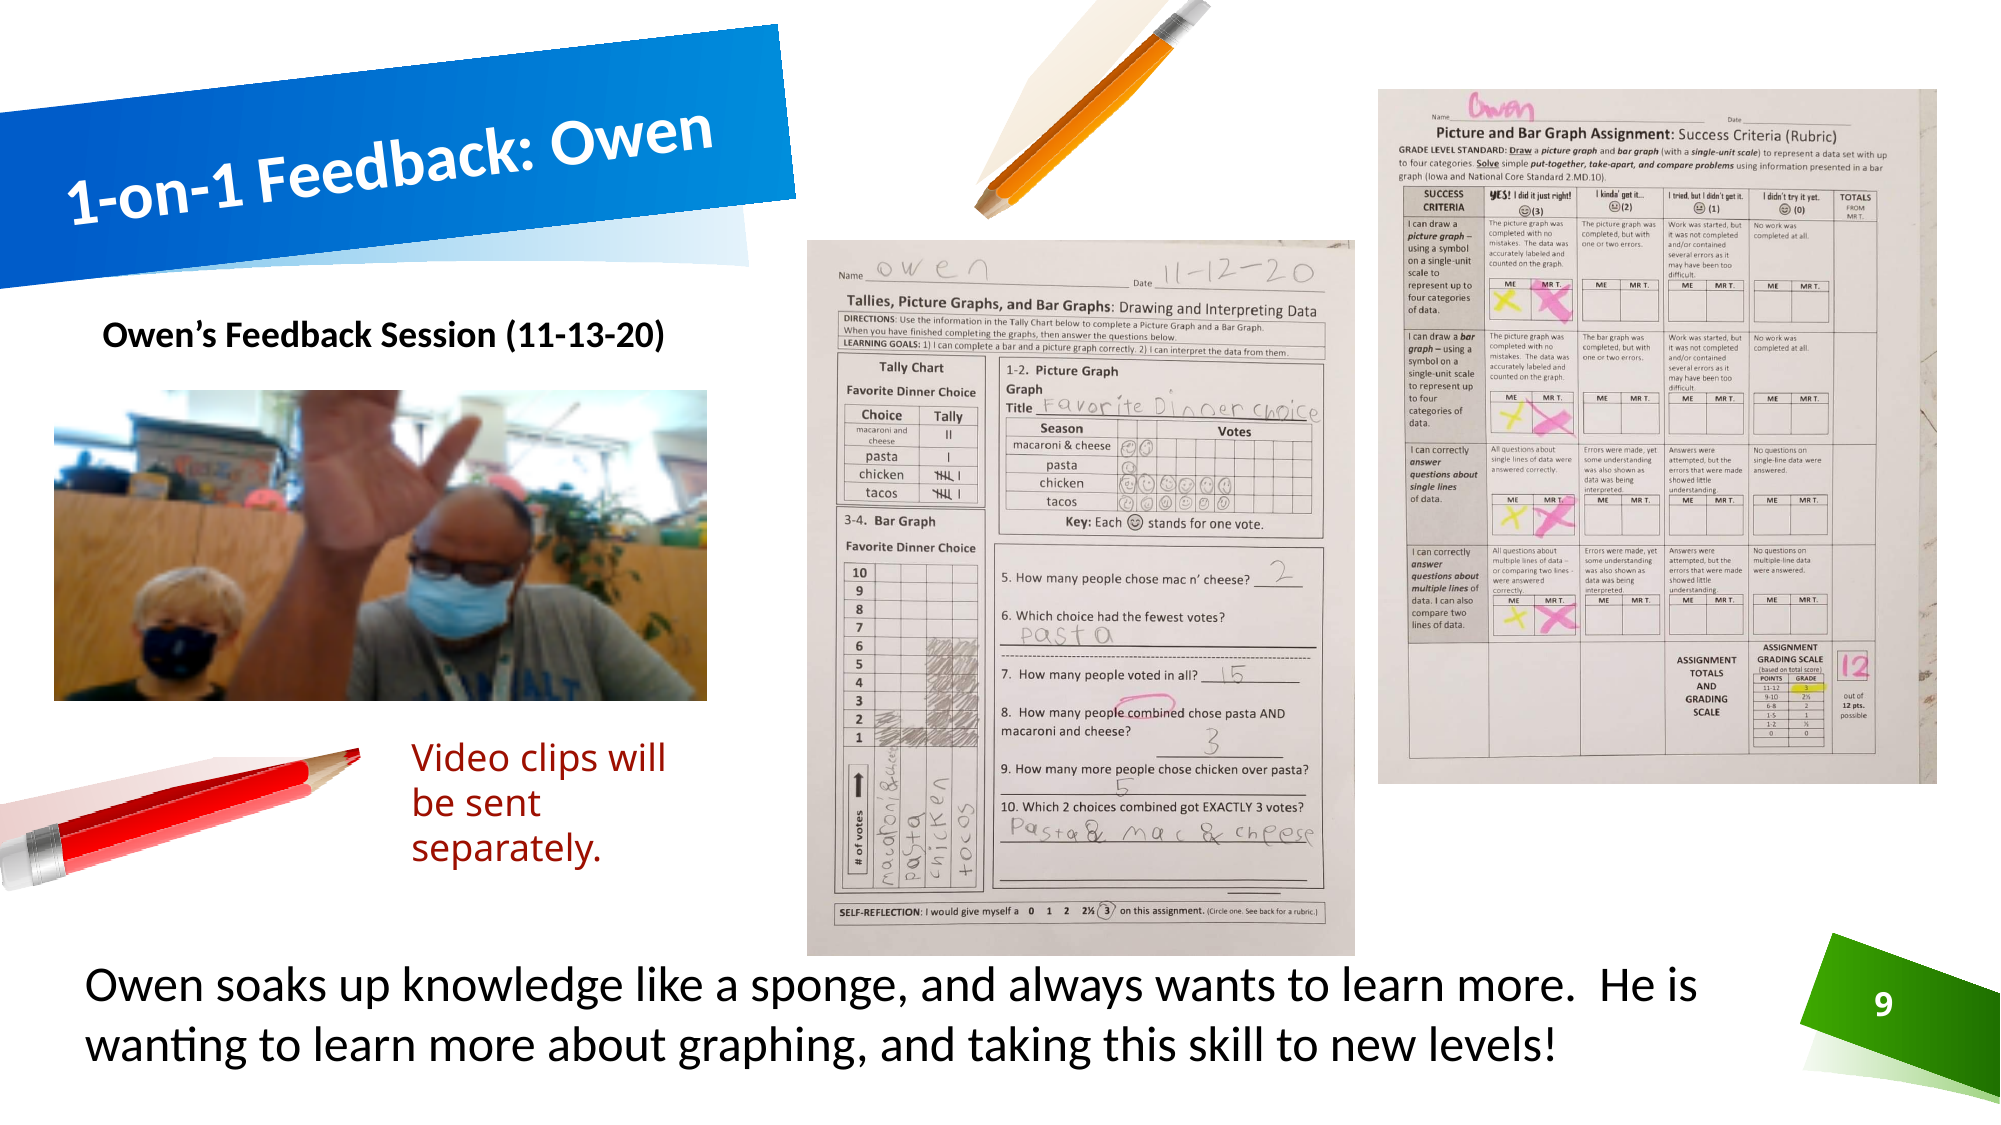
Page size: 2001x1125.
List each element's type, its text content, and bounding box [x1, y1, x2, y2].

picture [1378, 89, 1937, 784]
slide_number 9 [1831, 975, 1937, 1036]
title 1-on-1 Feedback: Owen [35, 8, 779, 319]
text_box Owen’s Feedback Session (11-13-20) [87, 302, 687, 363]
text_box Video clips will be sent separately. [396, 726, 726, 876]
picture [0, 747, 373, 894]
picture [807, 240, 1355, 956]
picture [54, 390, 707, 701]
text_box Owen soaks up knowledge like a sponge, and always wants to learn more. He is wanting to learn more about graphing, and taking this skill to new levels! [70, 943, 1750, 1079]
picture [956, 0, 1217, 237]
